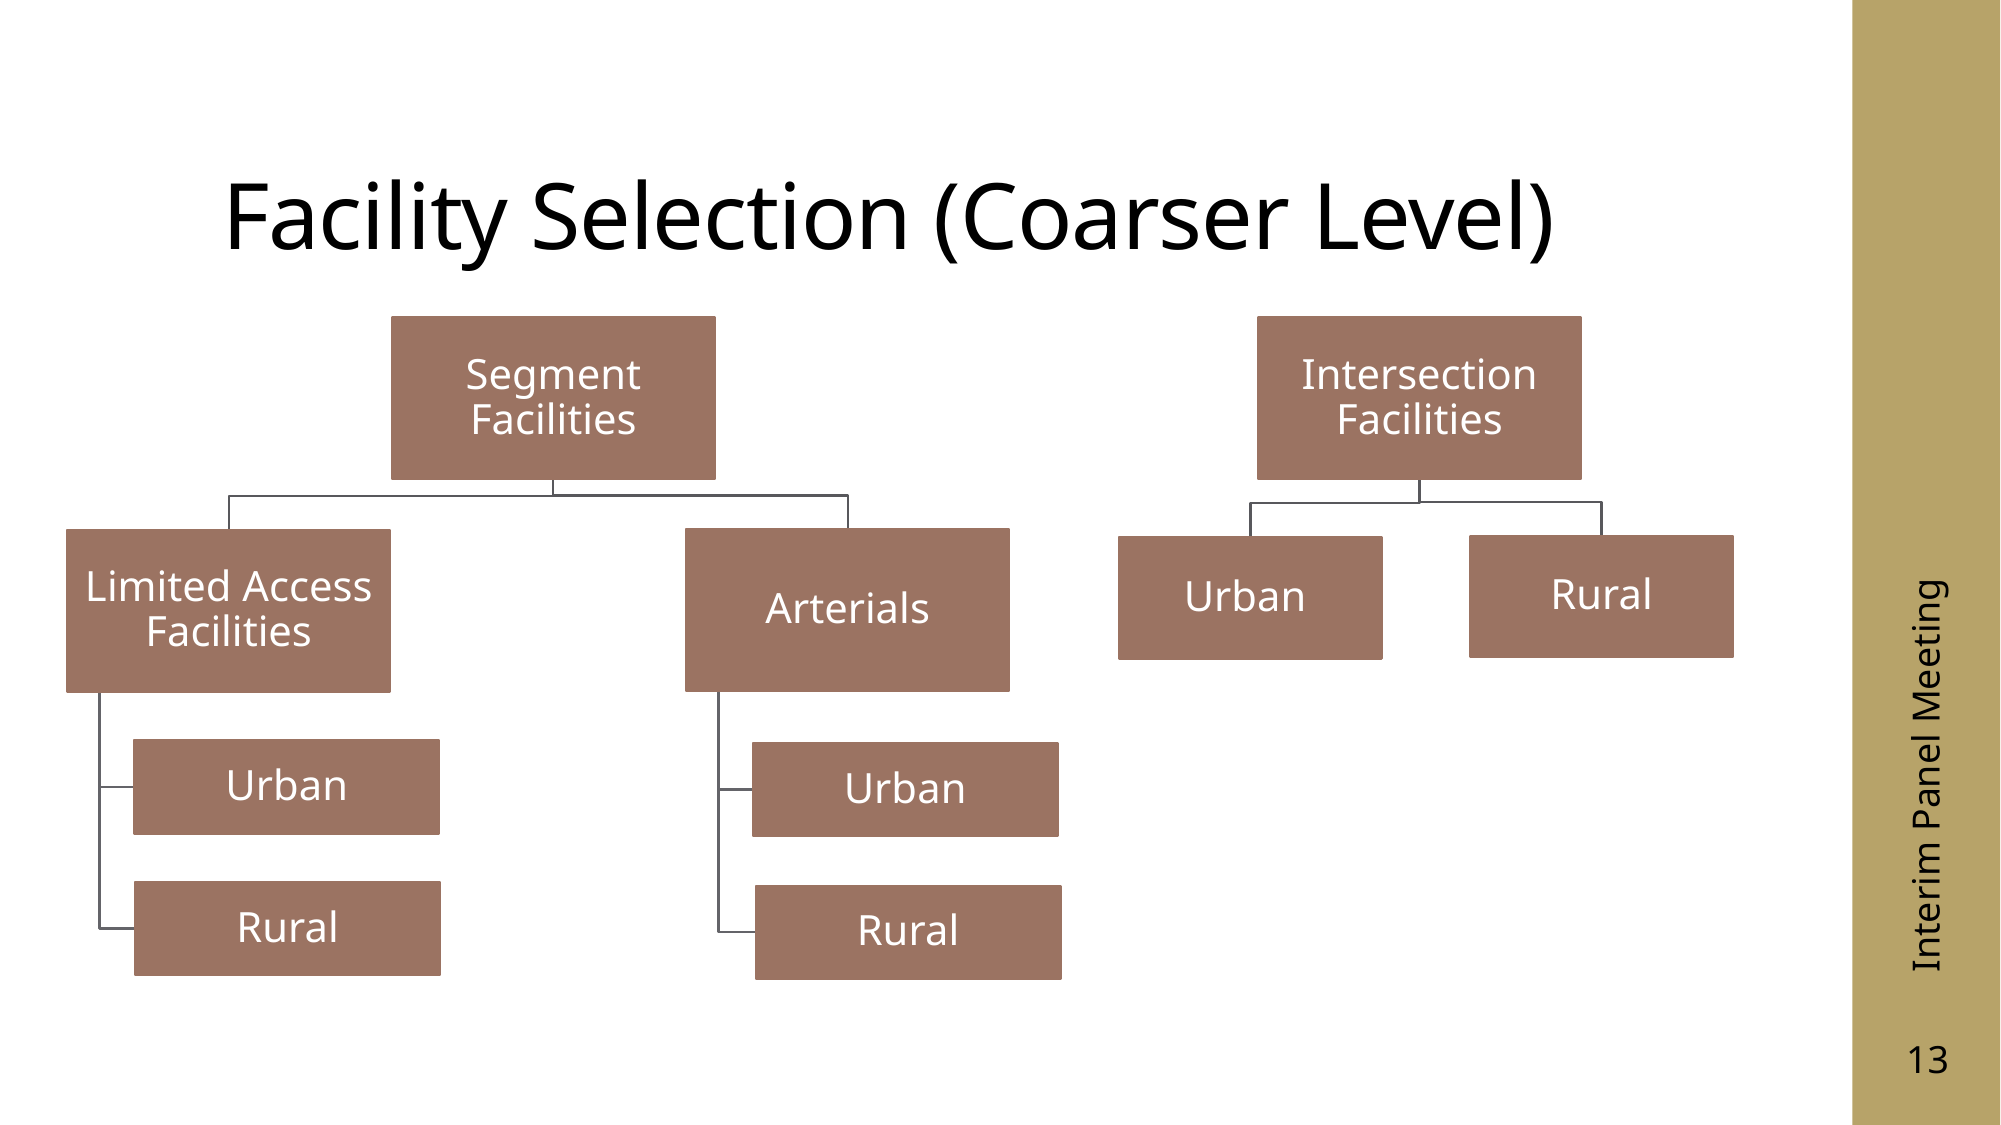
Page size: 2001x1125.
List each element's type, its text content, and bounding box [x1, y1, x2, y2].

title Facility Selection (Coarser Level) [206, 60, 1797, 278]
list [42, 311, 1748, 1026]
footer Interim Panel Meeting [1897, 400, 1958, 988]
slide_number 13 [1852, 1012, 2000, 1110]
